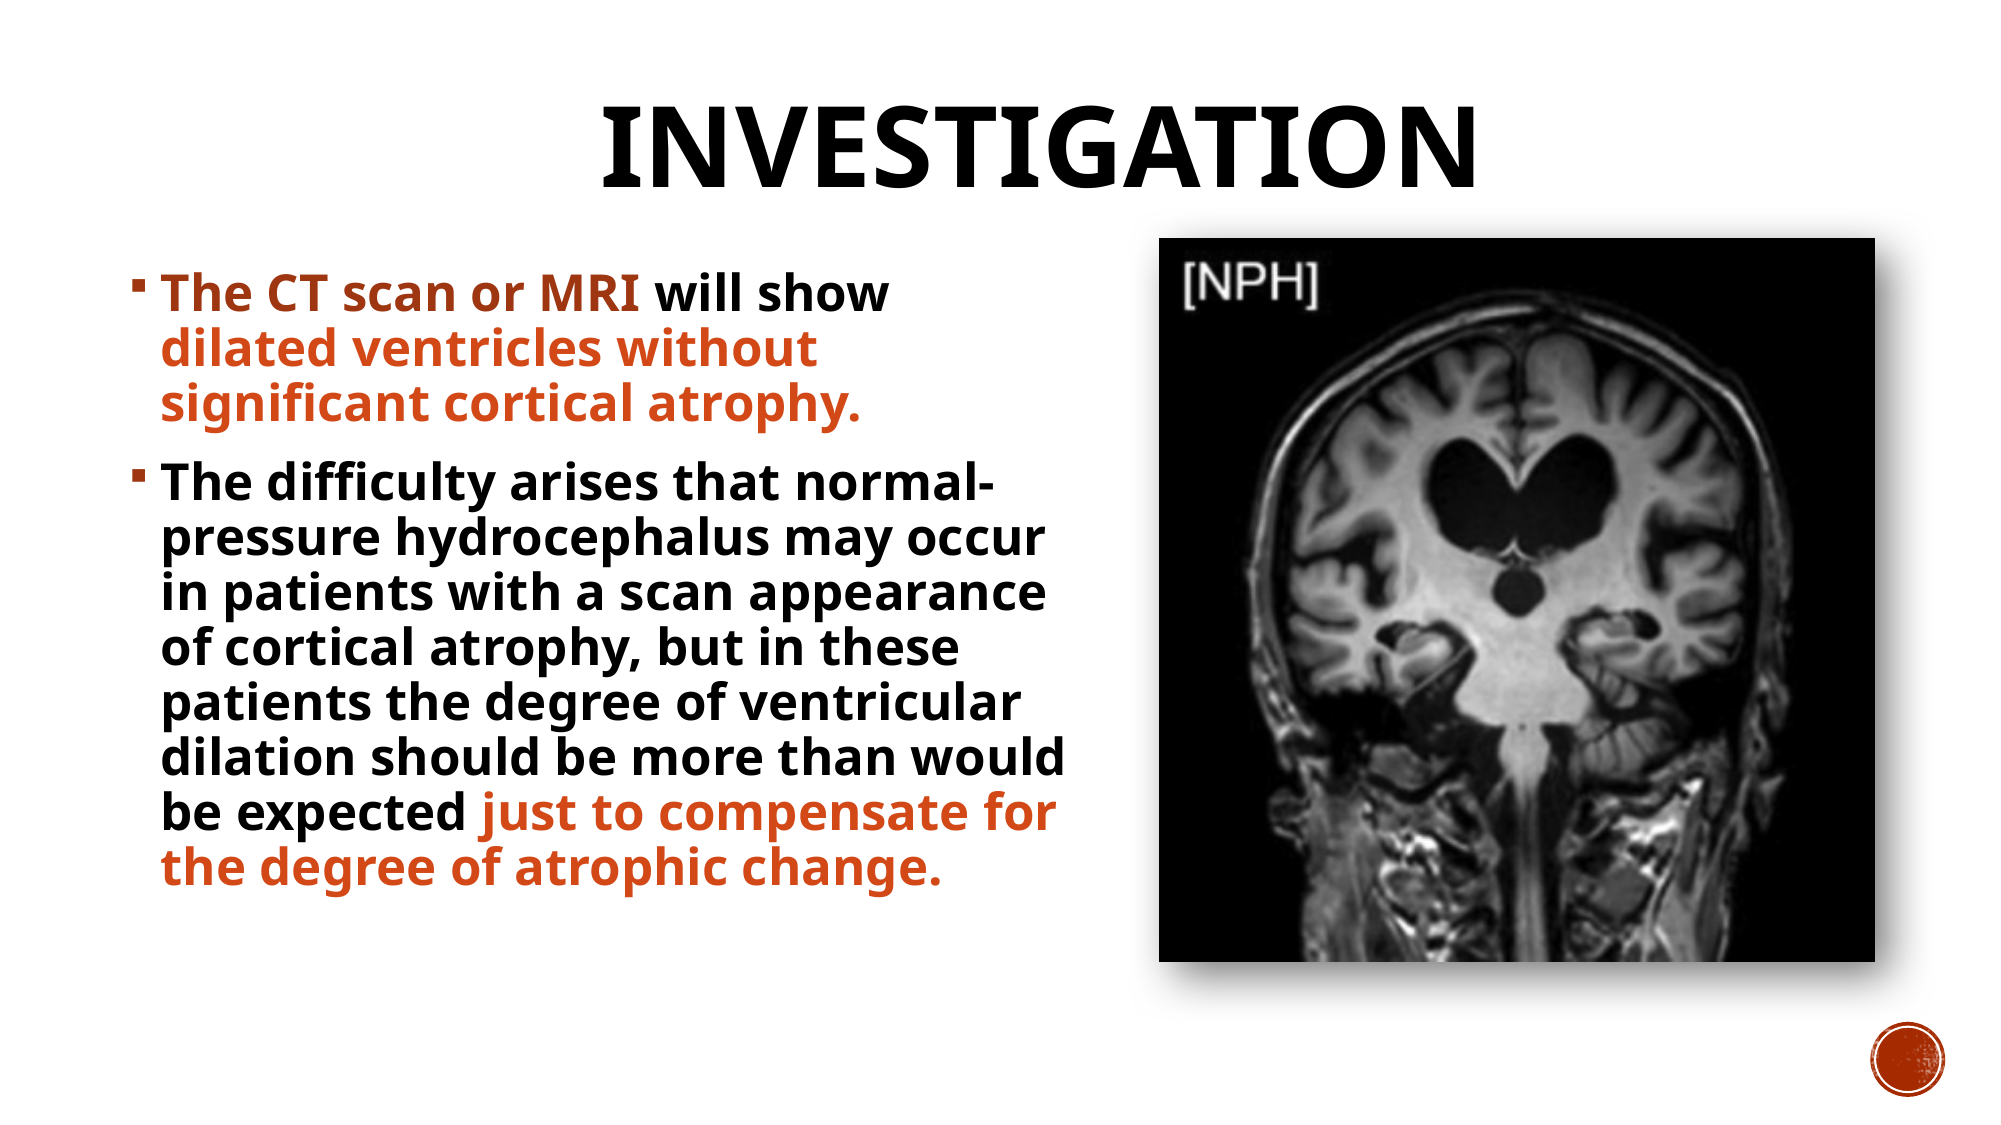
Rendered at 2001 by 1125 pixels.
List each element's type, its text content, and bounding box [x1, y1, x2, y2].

picture [1159, 238, 1875, 962]
title Investigation [217, 19, 1868, 284]
list The CT scan or MRI will show dilated ventricles without significant cortical atrophy. The difficulty arises that normal-pressure hydrocephalus may occur in patients with a scan appearance of cortical atrophy, but in these patients the degree of ventricular dilation should be more than would be expected just to compensate for the degree of atrophic change. [113, 259, 1087, 925]
